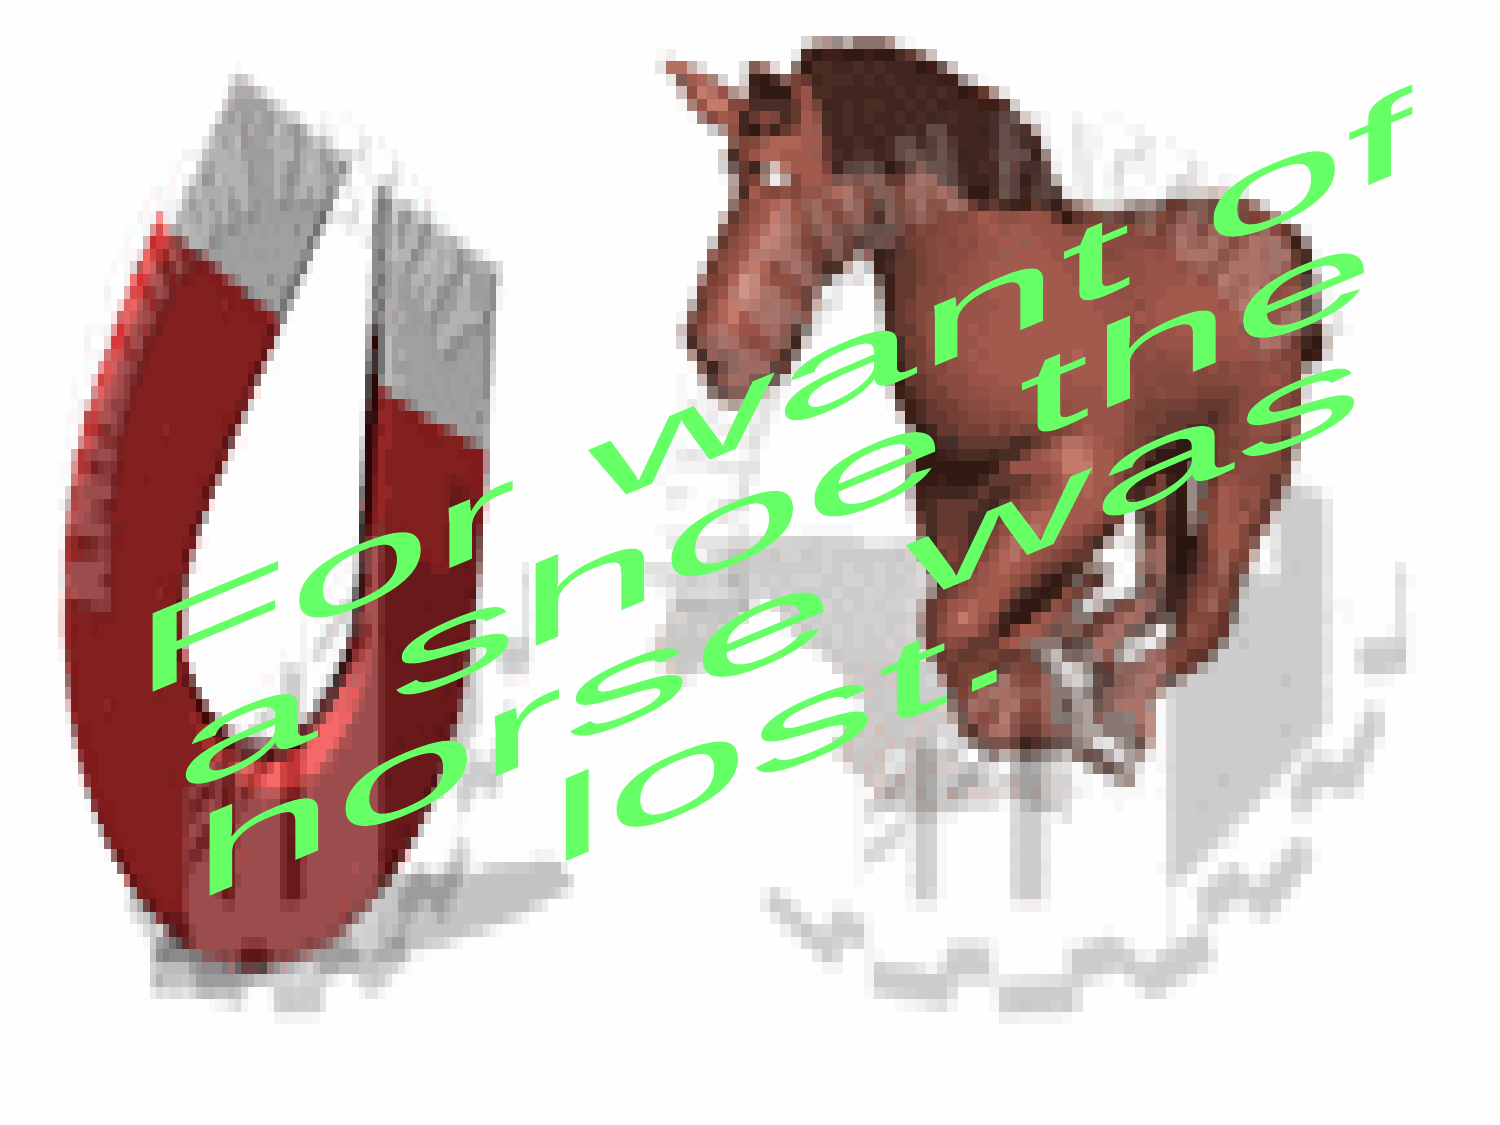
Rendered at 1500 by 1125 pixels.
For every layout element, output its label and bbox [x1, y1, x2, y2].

picture [588, 0, 1500, 1125]
list [0, 0, 588, 1125]
